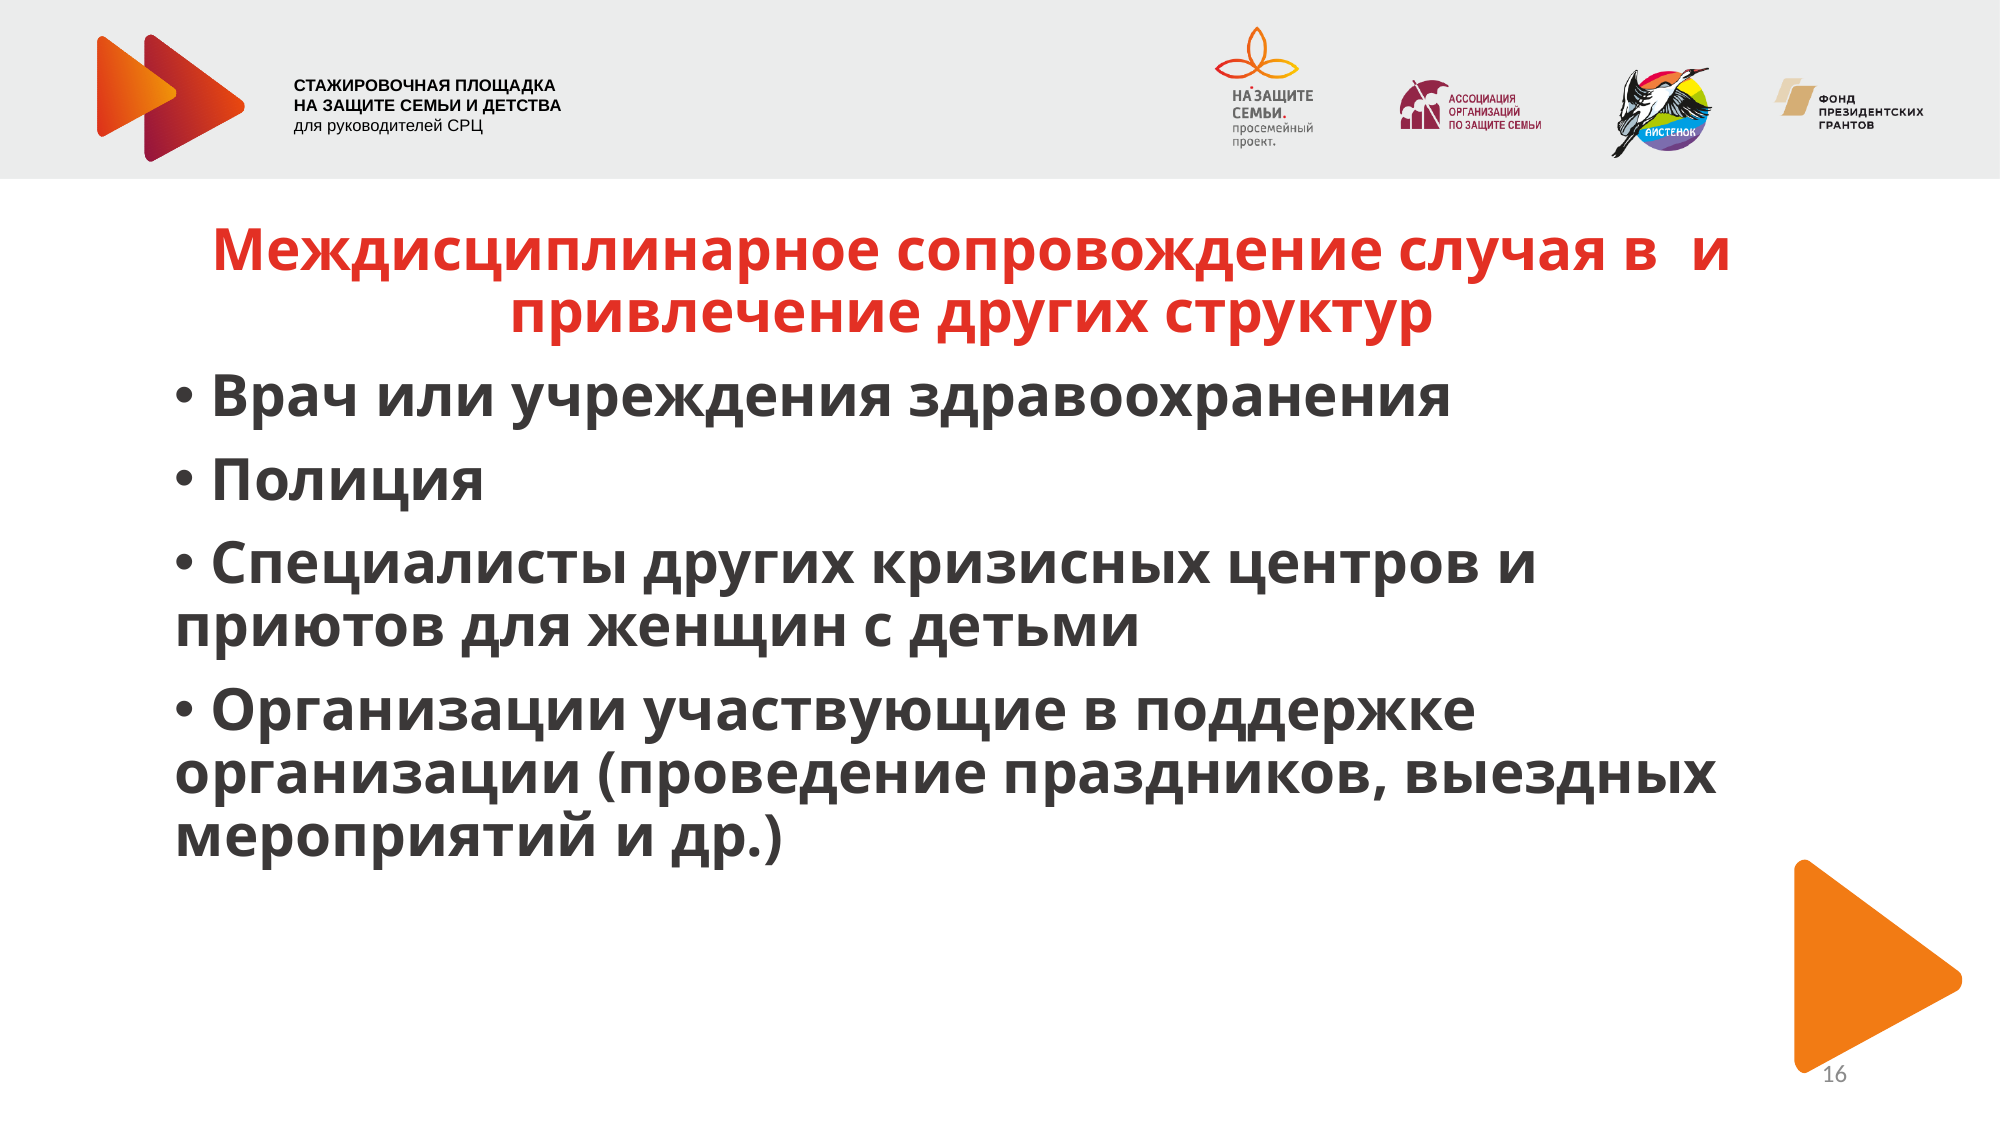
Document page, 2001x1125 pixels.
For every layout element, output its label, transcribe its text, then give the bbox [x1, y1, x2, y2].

list Междисциплинарное сопровождение случая в и привлечение других структур Врач или учреждения здравоохранения Полиция Специалисты других кризисных центров и приютов для женщин с детьми Организации участвующие в поддержке организации (проведение праздников, выездных мероприятий и др.) [137, 211, 1785, 1014]
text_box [1792, 857, 1965, 1076]
slide_number 16 [1412, 1042, 1863, 1103]
picture [0, 0, 2000, 179]
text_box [95, 32, 247, 164]
